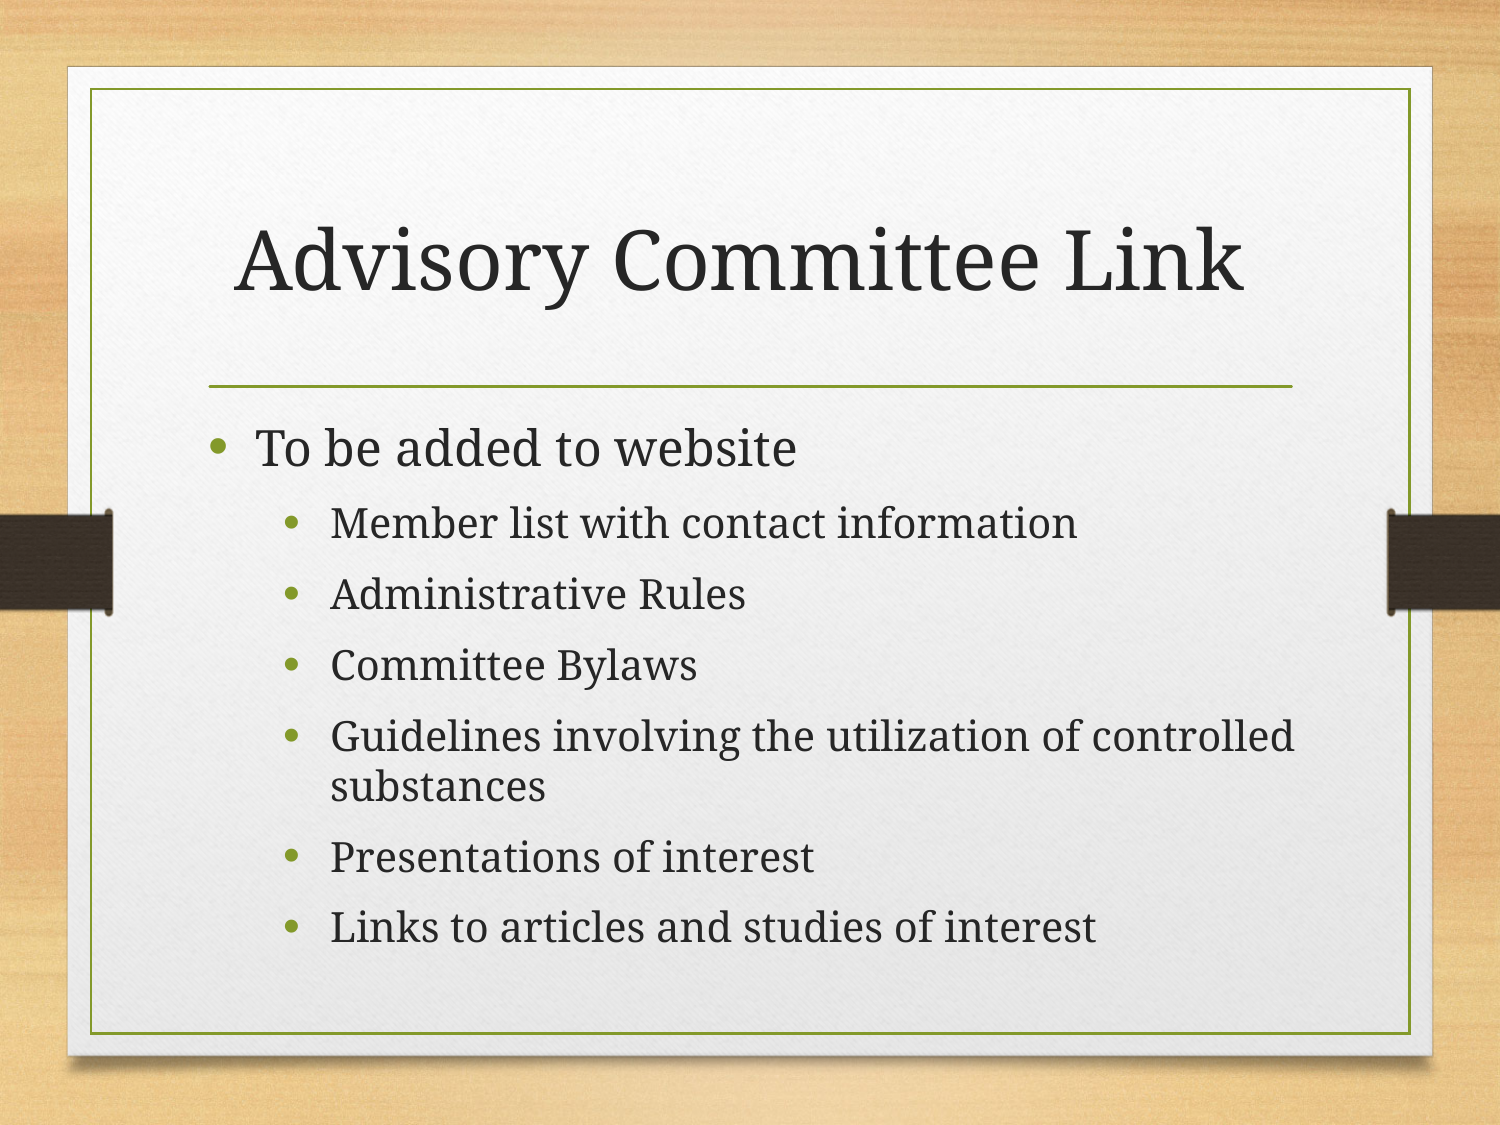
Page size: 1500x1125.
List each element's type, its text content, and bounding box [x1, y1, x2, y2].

list To be added to website Member list with contact information Administrative Rules Committee Bylaws Guidelines involving the utilization of controlled substances Presentations of interest Links to articles and studies of interest [193, 408, 1363, 974]
picture [0, 0, 1500, 1125]
title Advisory Committee Link [193, 150, 1309, 365]
